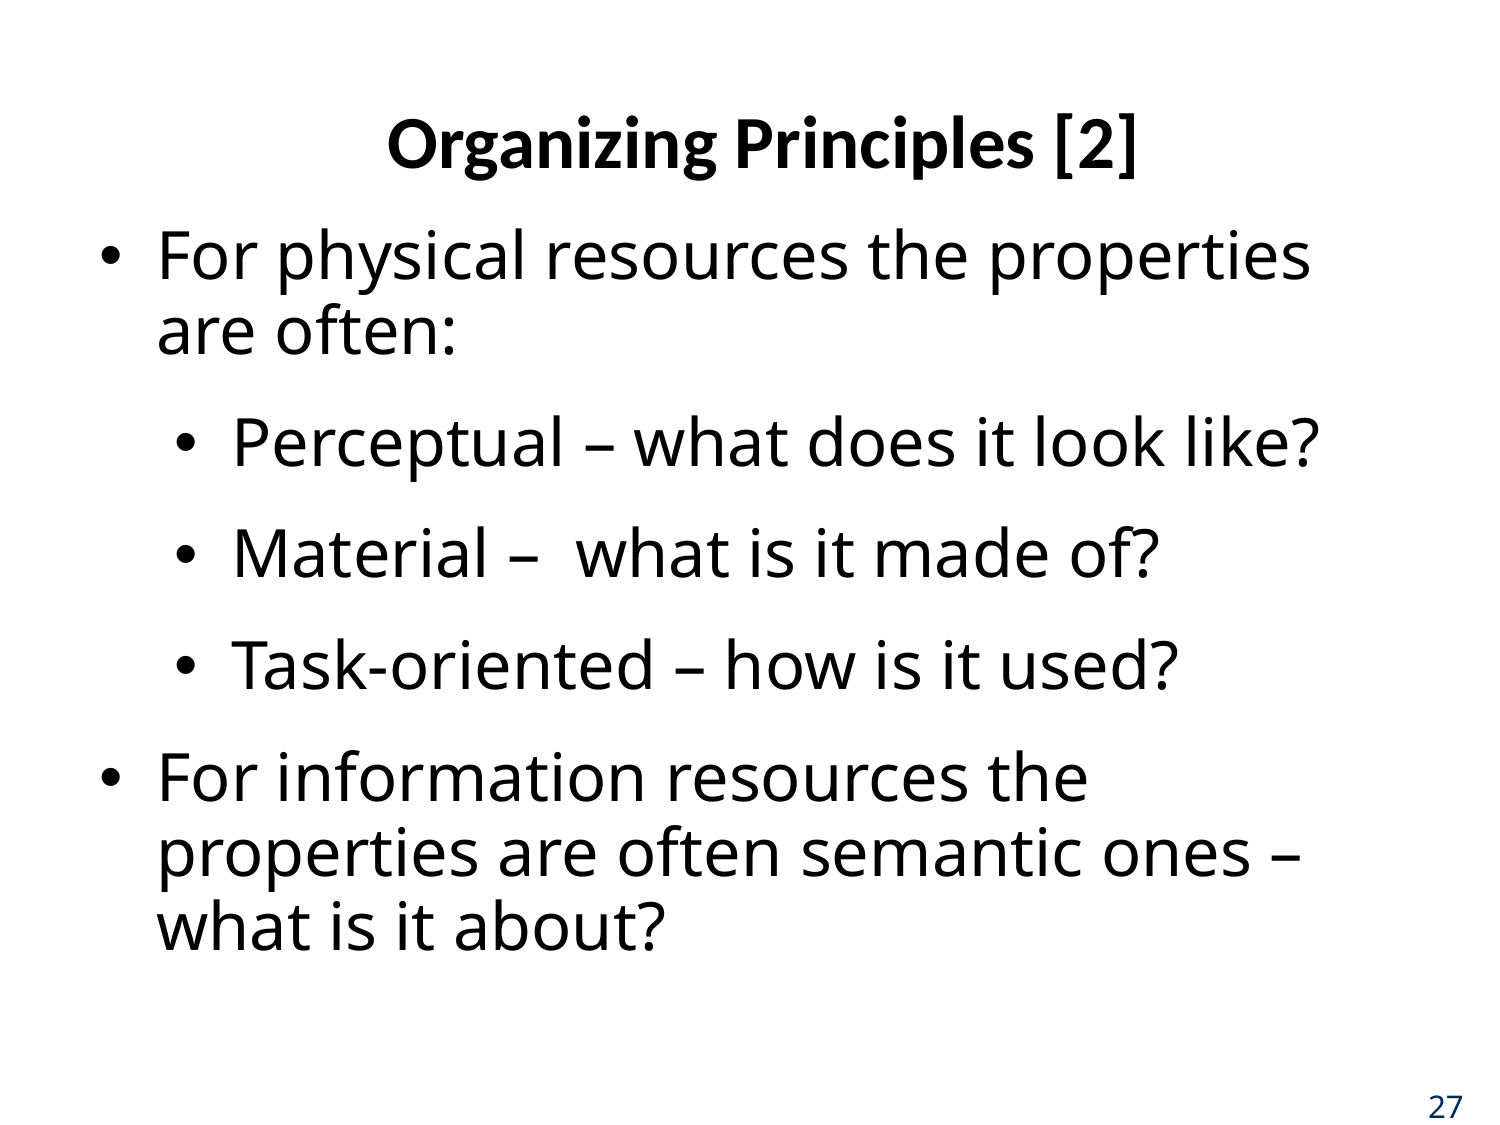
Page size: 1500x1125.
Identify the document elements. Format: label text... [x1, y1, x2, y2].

text_box 27 [1438, 1081, 1454, 1119]
title Organizing Principles [2] [89, 62, 1439, 225]
text_box For physical resources the properties are often: Perceptual – what does it look like? Material – what is it made of? Task-oriented – how is it used? For information resources the properties are often semantic ones – what is it about? [89, 215, 1426, 971]
